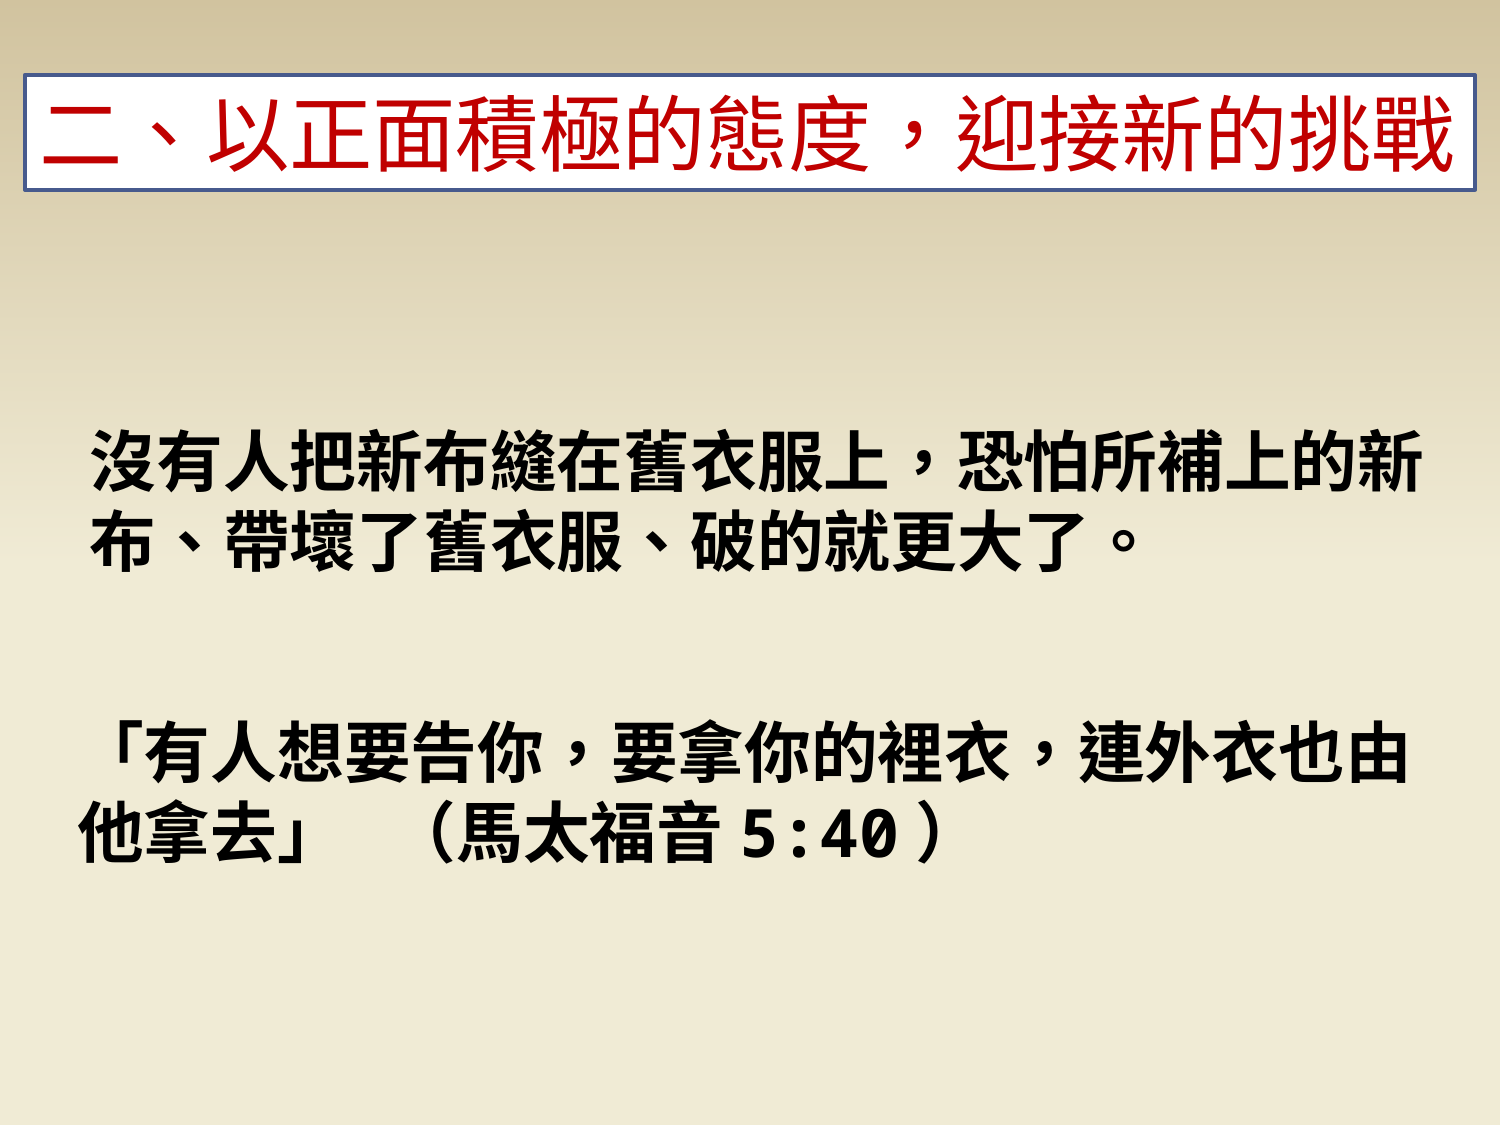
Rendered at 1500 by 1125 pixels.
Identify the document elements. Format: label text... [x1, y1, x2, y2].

text_box 沒有人把新布縫在舊衣服上，恐怕所補上的新布、帶壞了舊衣服、破的就更大了。 [75, 412, 1450, 588]
text_box 二、以正面積極的態度，迎接新的挑戰 [23, 73, 1477, 192]
text_box 「有人想要告你，要拿你的裡衣，連外衣也由他拿去」 （馬太福音5:40） [62, 703, 1438, 878]
